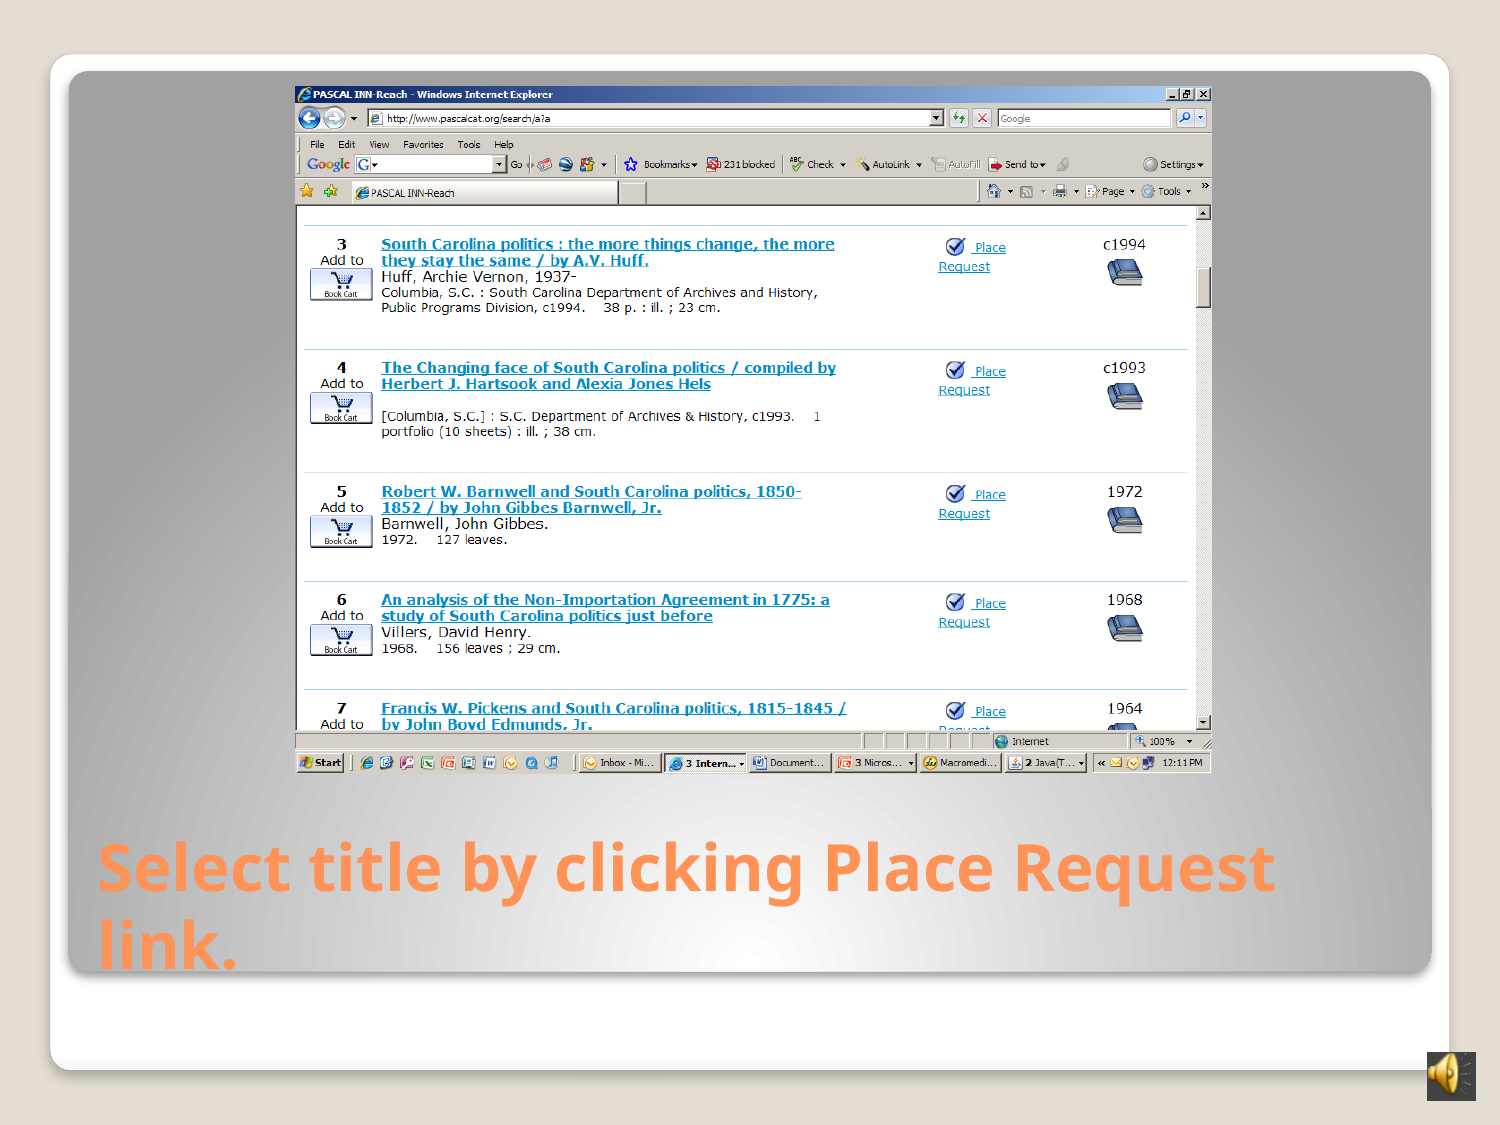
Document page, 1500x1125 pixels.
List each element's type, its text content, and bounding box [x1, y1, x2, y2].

picture [1426, 1051, 1477, 1102]
title Select title by clicking Place Request link. [82, 817, 1425, 990]
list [295, 86, 1212, 775]
